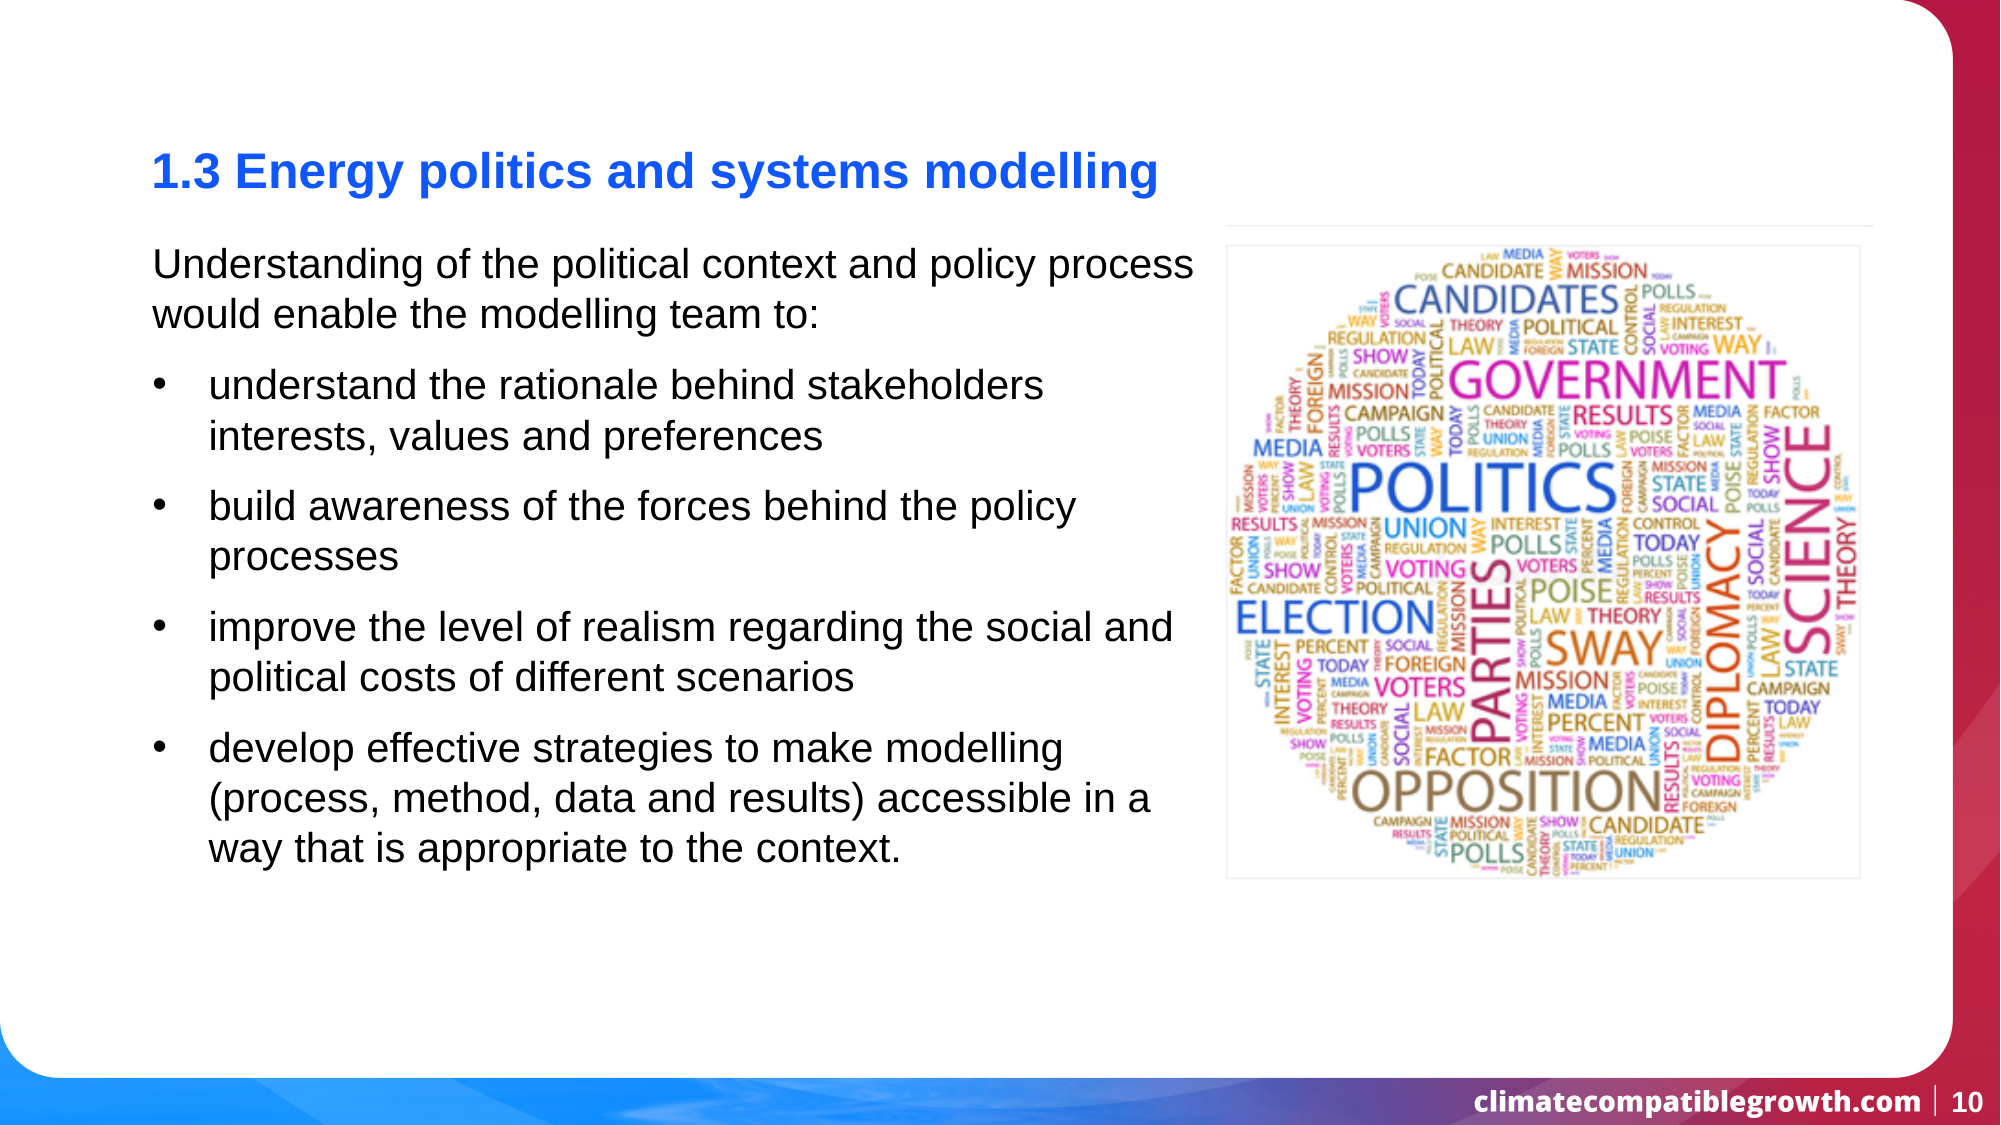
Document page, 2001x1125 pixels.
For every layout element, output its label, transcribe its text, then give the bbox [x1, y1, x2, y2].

picture [0, 0, 2000, 1125]
text_box 1.3 Energy politics and systems modelling [136, 130, 1807, 230]
slide_number 10 [1935, 1077, 2000, 1125]
text_box Understanding of the political context and policy process would enable the modelling team to: understand the rationale behind stakeholders interests, values and preferences build awareness of the forces behind the policy processes improve the level of realism regarding the social and political costs of different scenarios develop effective strategies to make modelling (process, method, data and results) accessible in a way that is appropriate to the context. [137, 230, 1227, 972]
